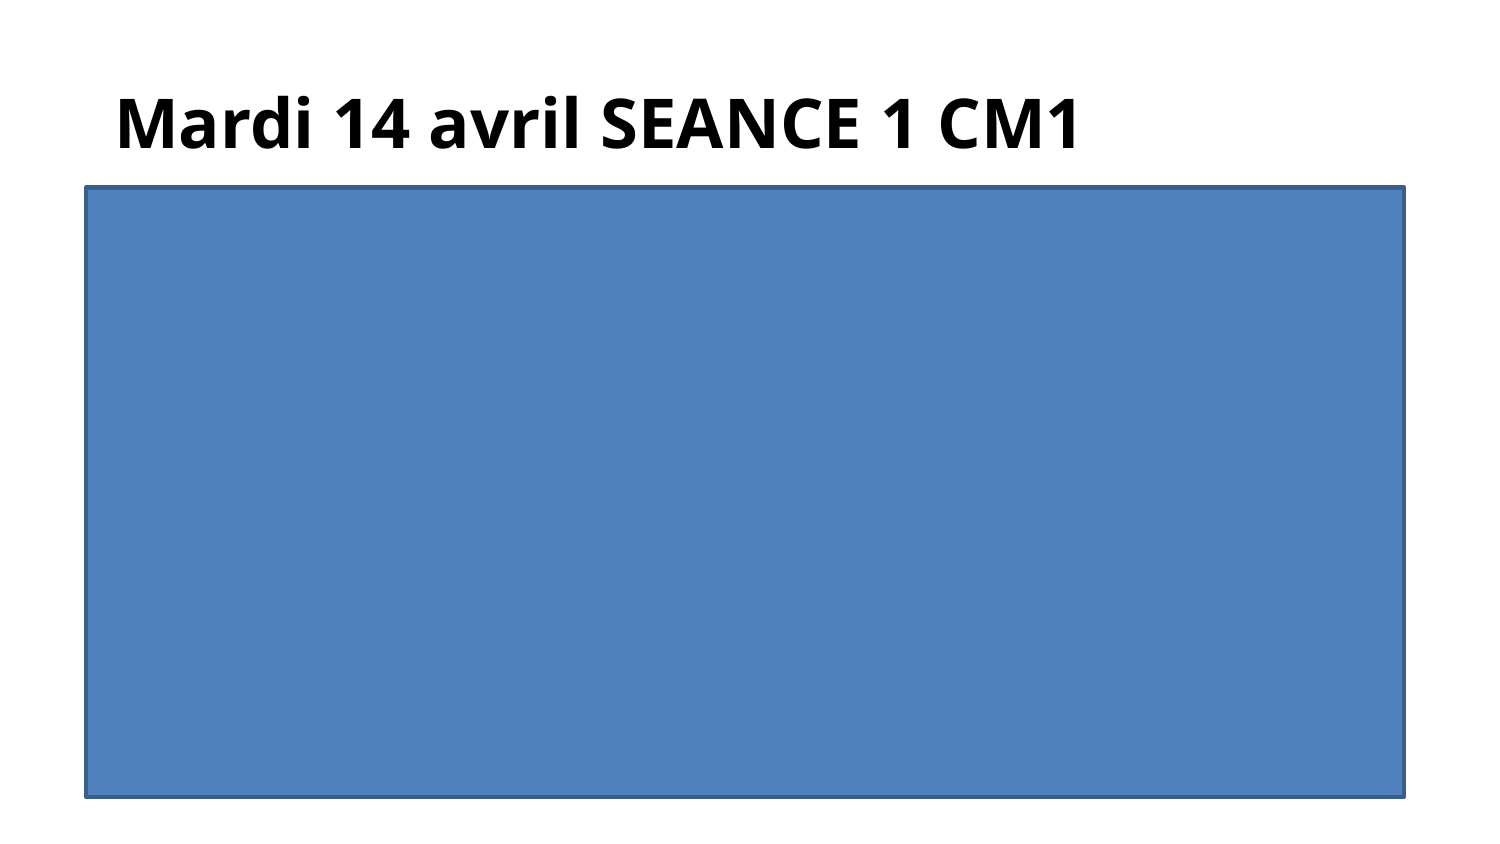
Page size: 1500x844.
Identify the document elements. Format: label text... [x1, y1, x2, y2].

text_box Mardi 14 avril SEANCE 1 CM1 [103, 44, 1397, 187]
text_box [86, 187, 1405, 797]
